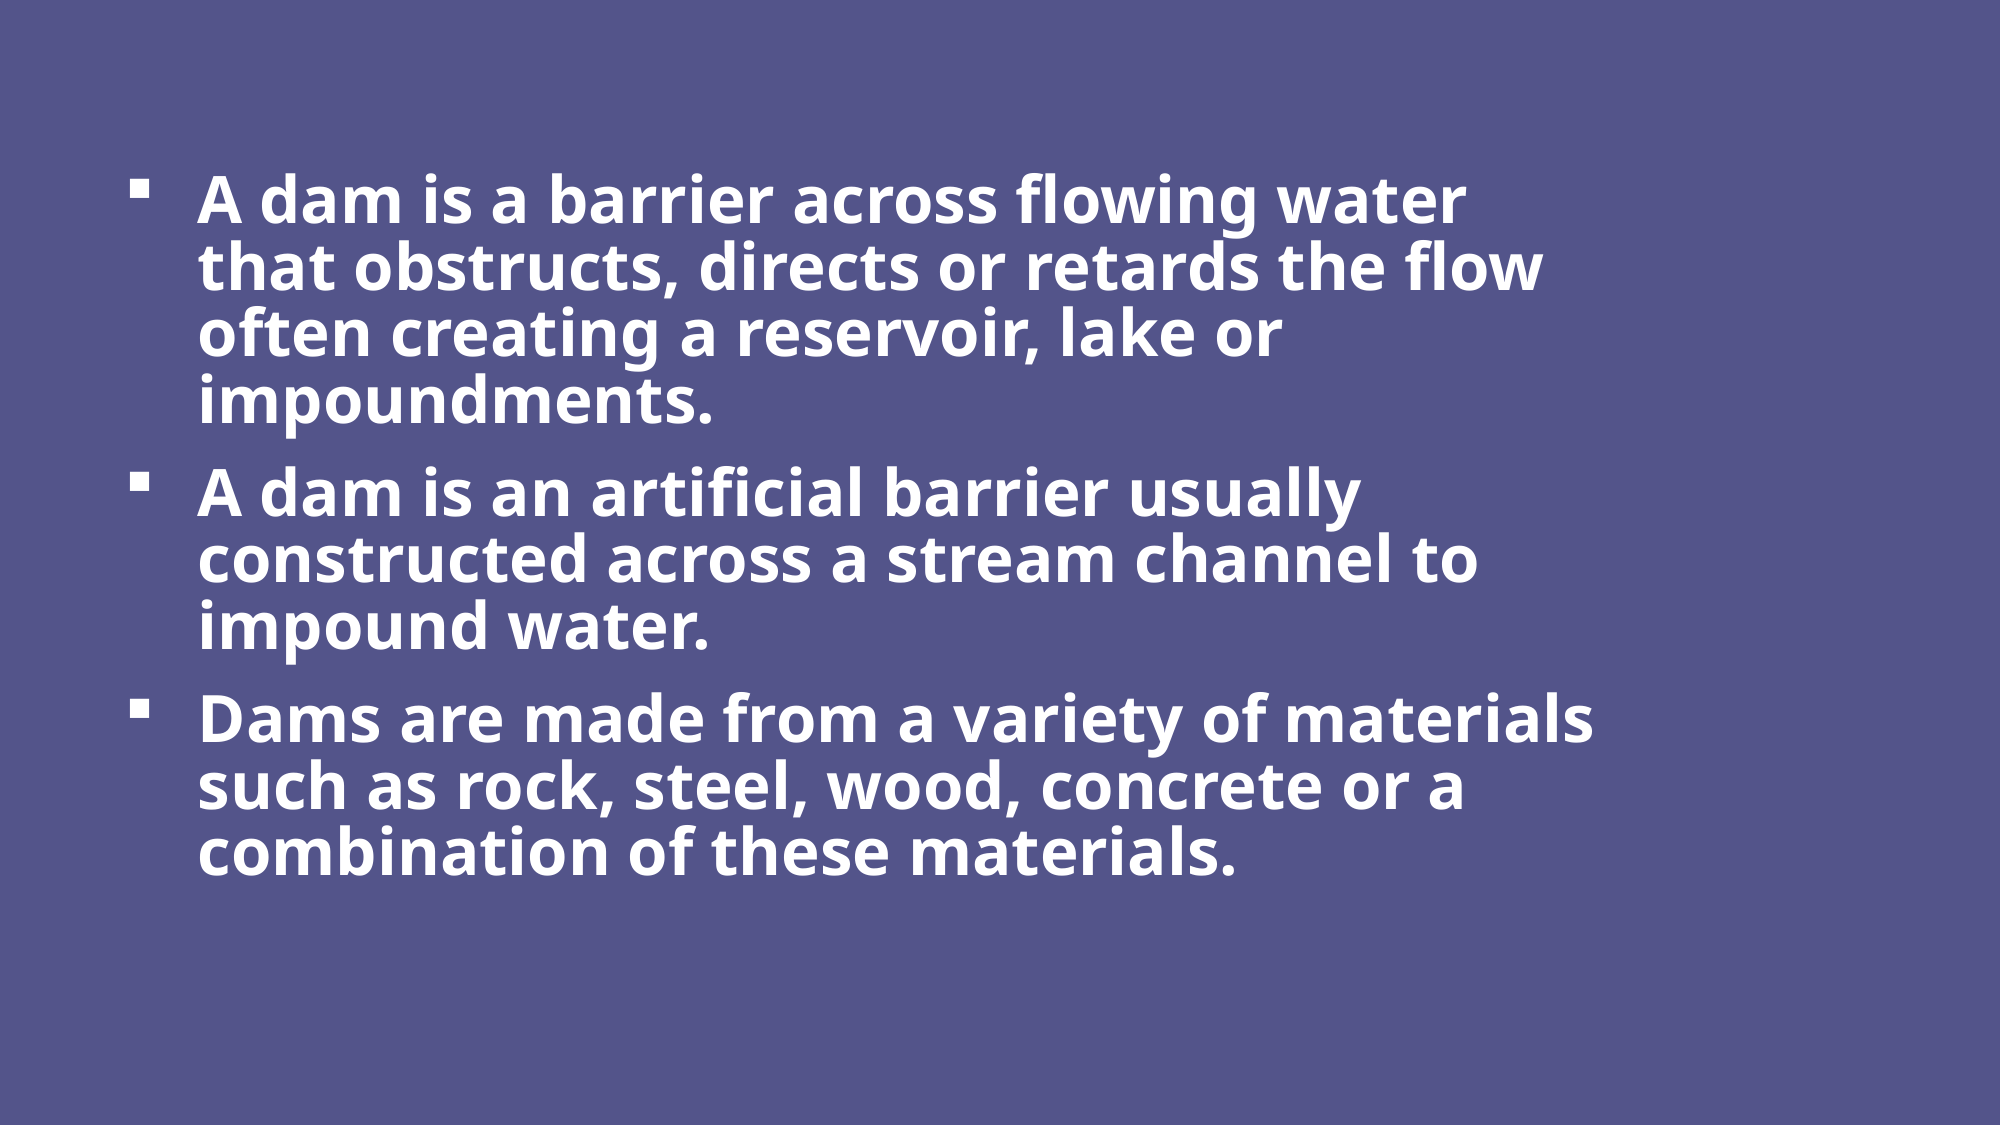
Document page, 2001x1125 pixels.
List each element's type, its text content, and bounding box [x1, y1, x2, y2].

subtitle A dam is a barrier across flowing water that obstructs, directs or retards the flow often creating a reservoir, lake or impoundments. A dam is an artificial barrier usually constructed across a stream channel to impound water. Dams are made from a variety of materials such as rock, steel, wood, concrete or a combination of these materials. [109, 162, 1624, 961]
